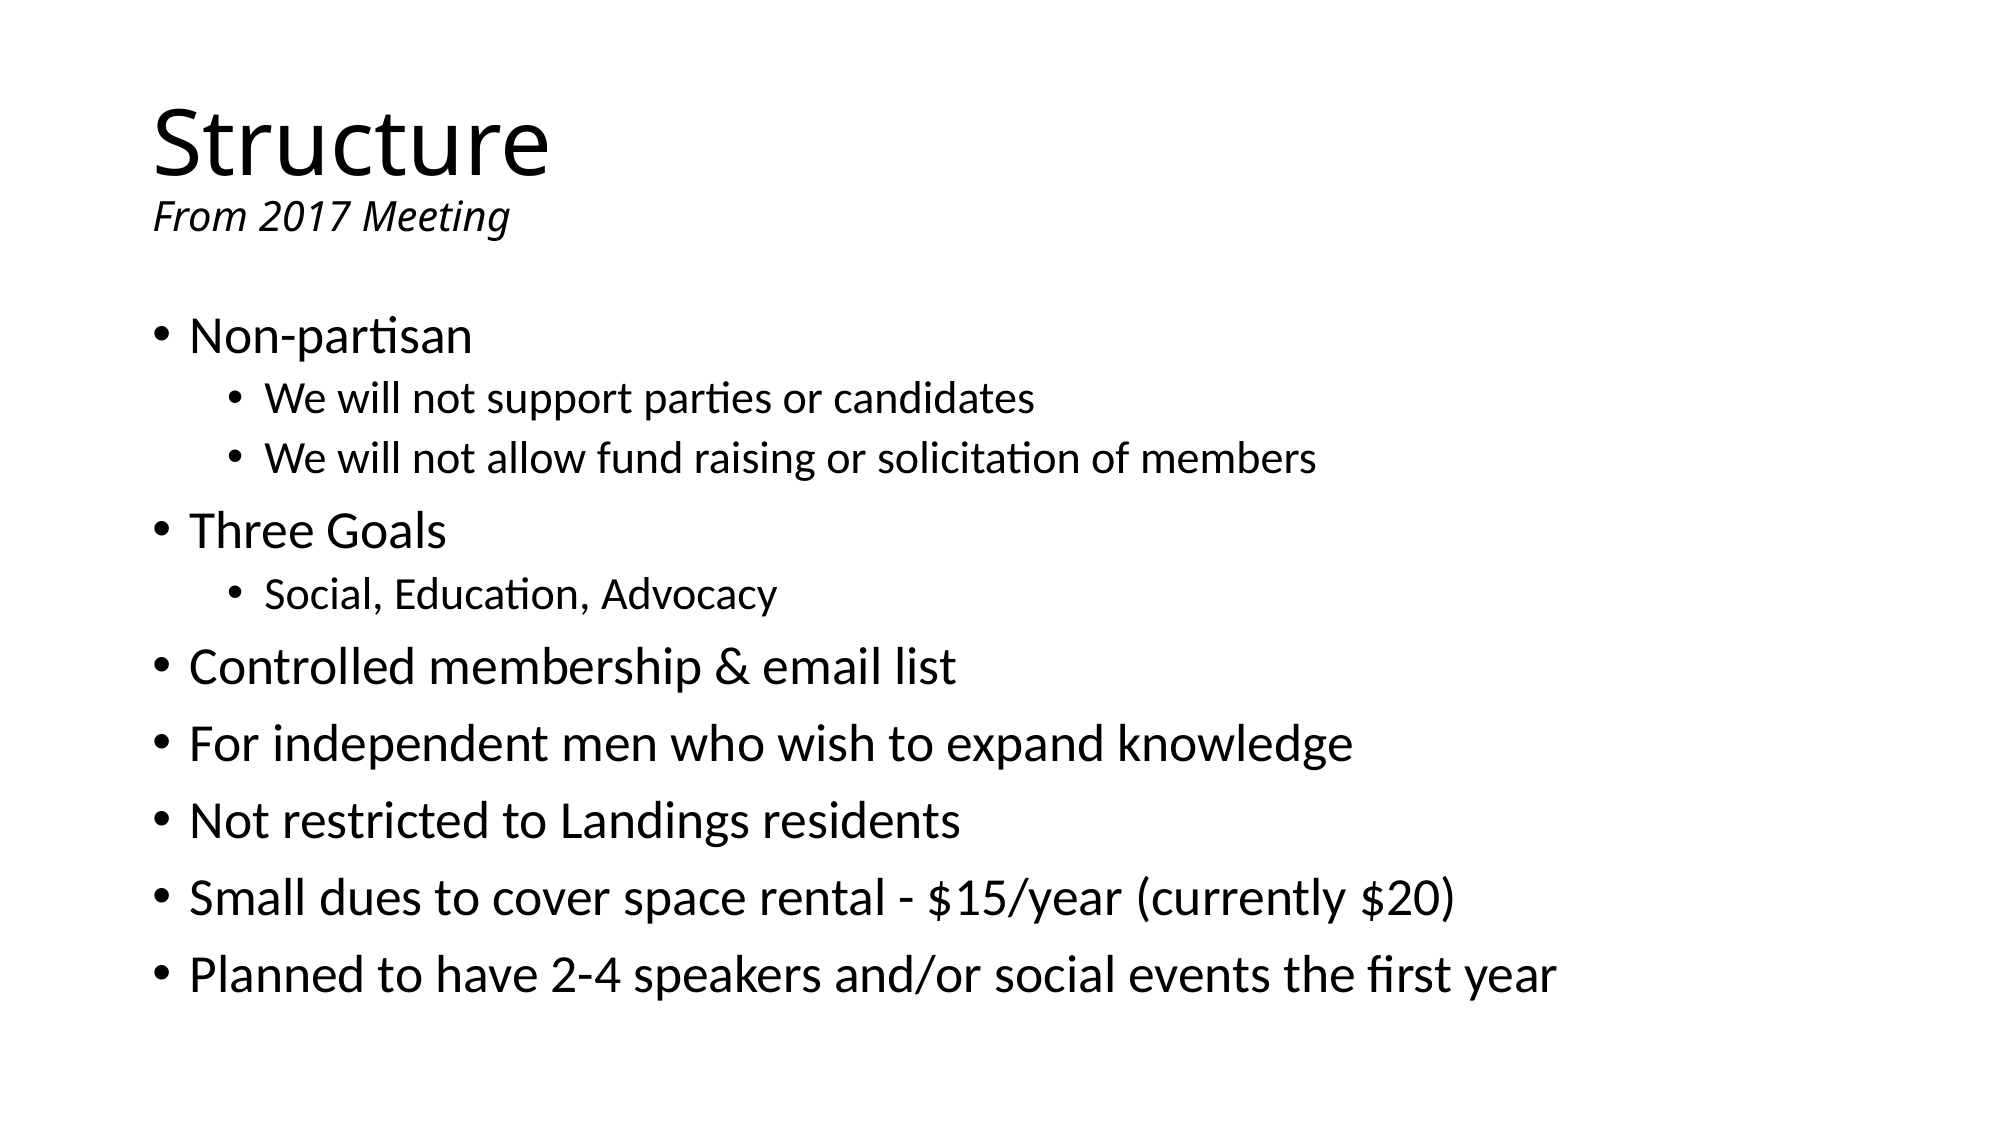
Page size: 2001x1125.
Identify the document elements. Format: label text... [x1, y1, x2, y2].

title Structure From 2017 Meeting [137, 59, 1863, 278]
list Non-partisan We will not support parties or candidates We will not allow fund raising or solicitation of members Three Goals Social, Education, Advocacy Controlled membership & email list For independent men who wish to expand knowledge Not restricted to Landings residents Small dues to cover space rental - $15/year (currently $20) Planned to have 2-4 speakers and/or social events the first year [137, 299, 1863, 1014]
